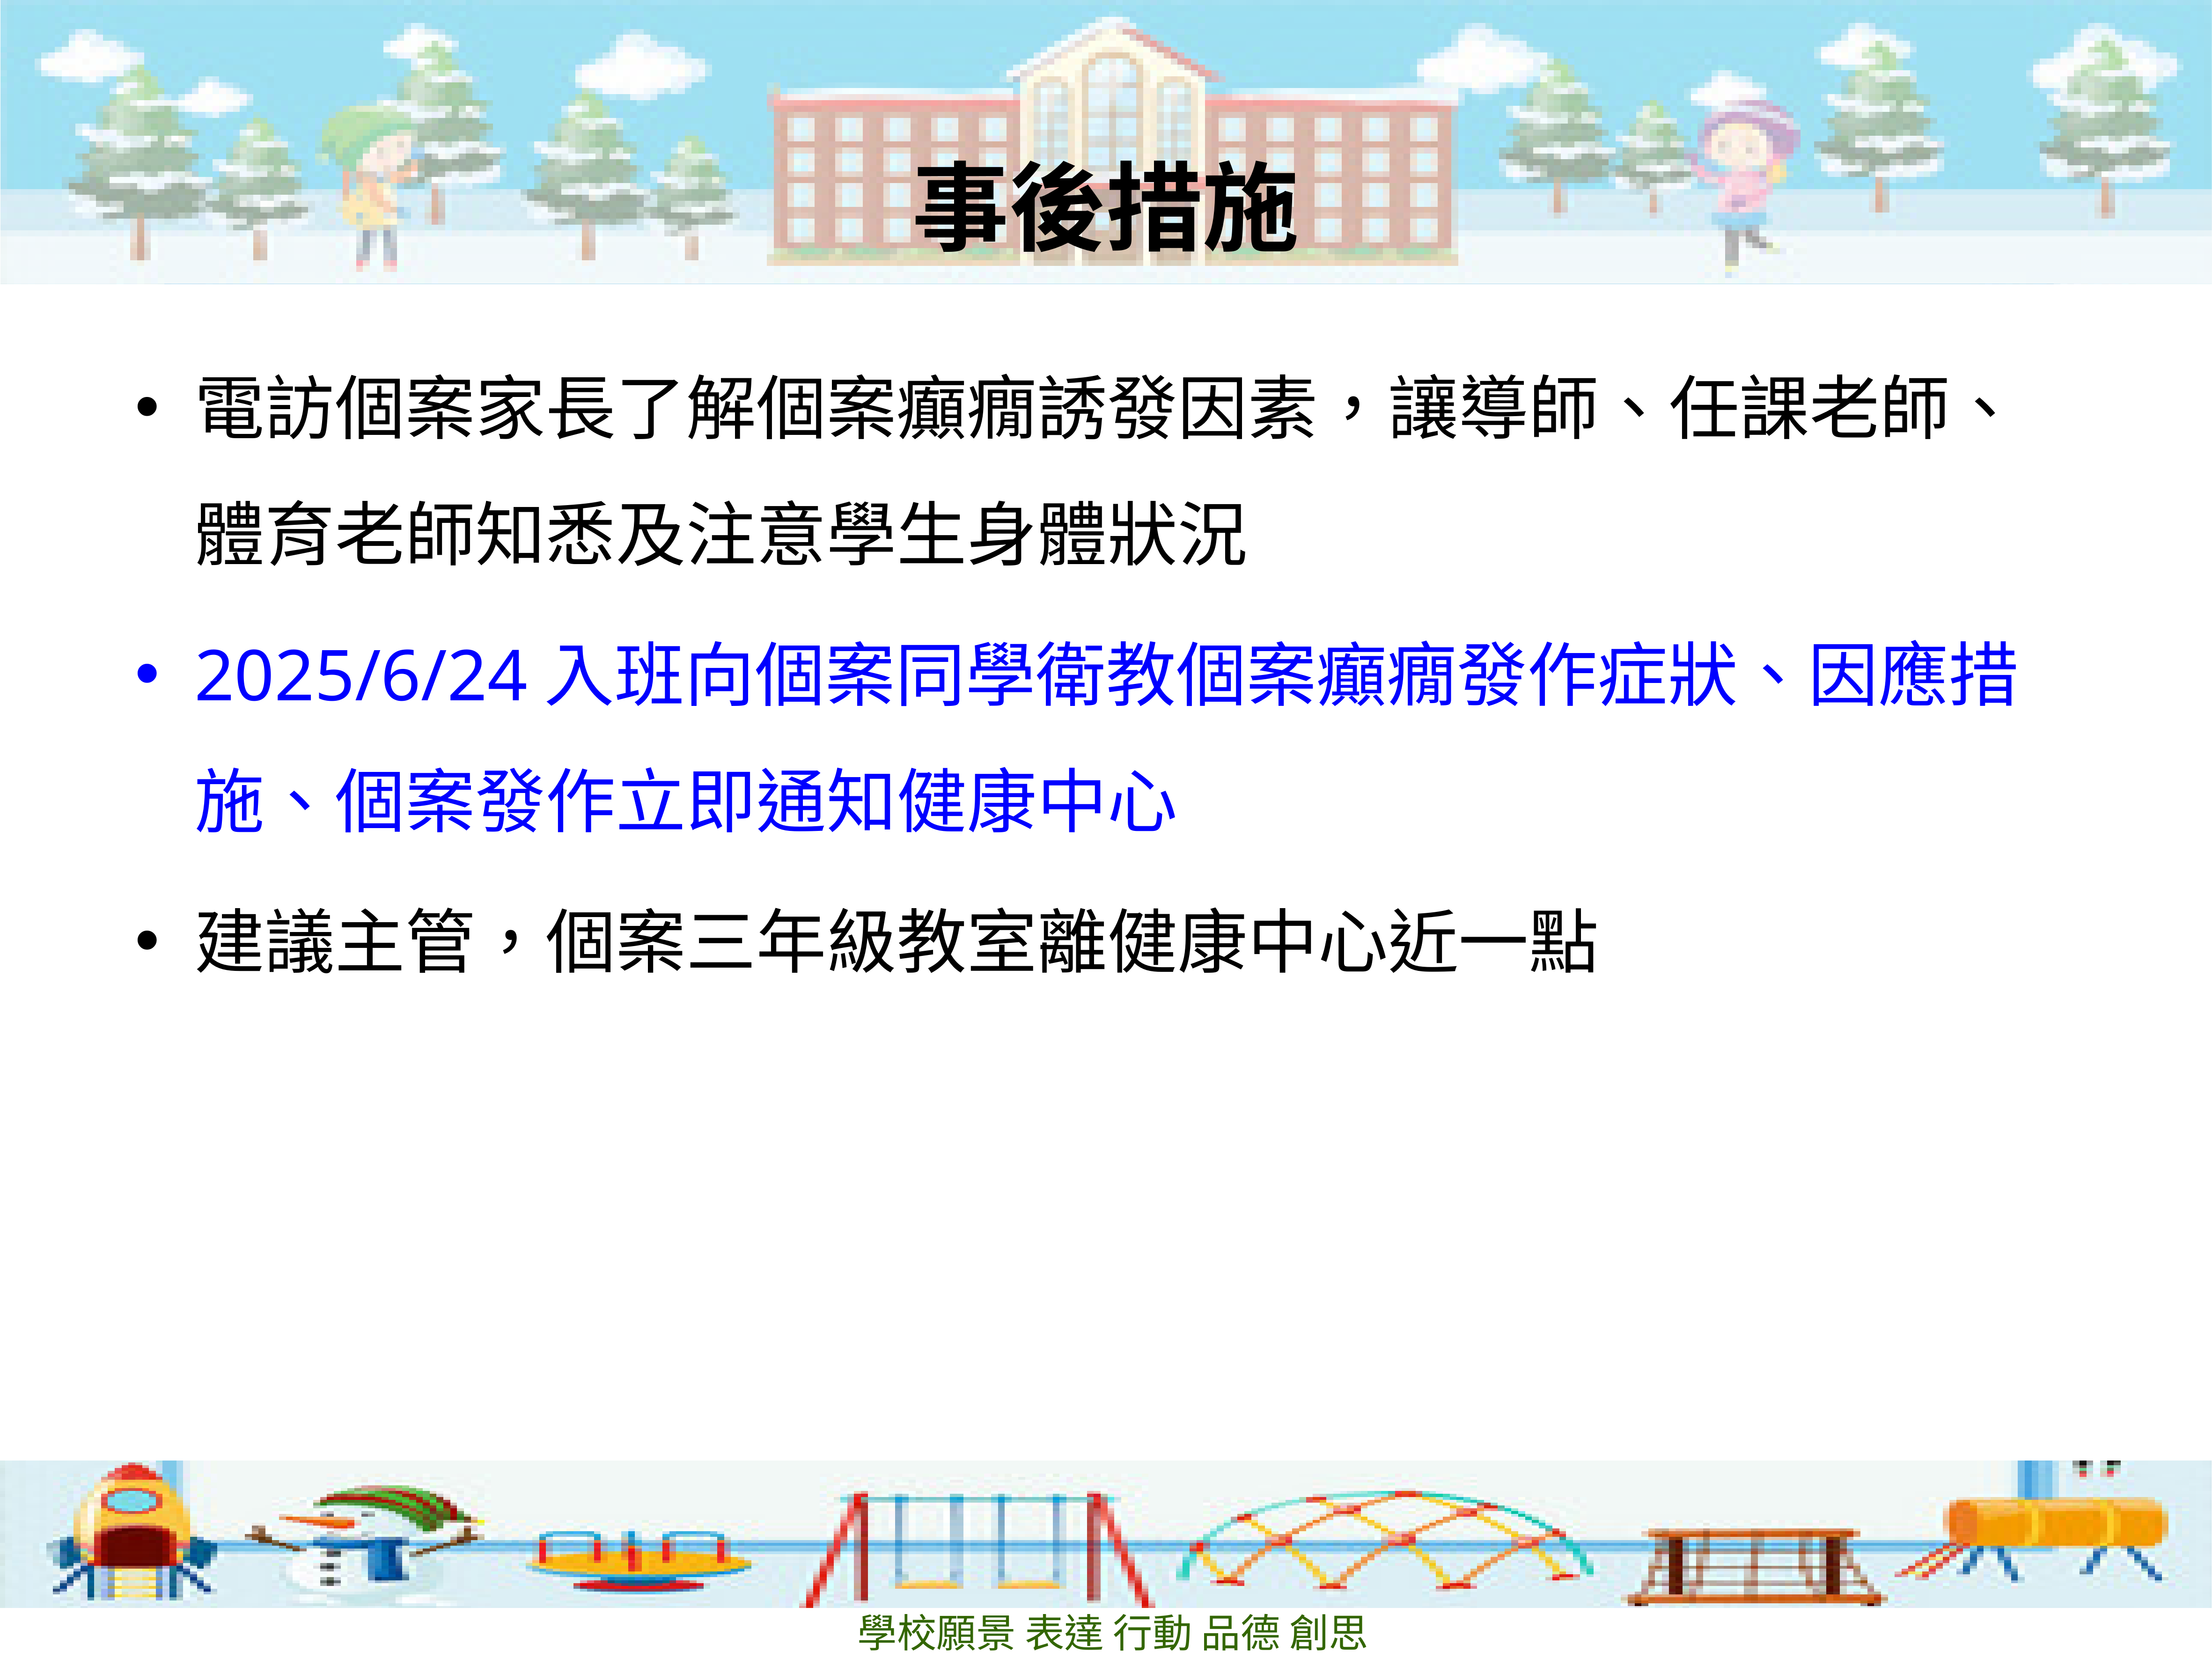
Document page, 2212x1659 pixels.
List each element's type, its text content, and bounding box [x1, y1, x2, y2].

title 事後措施 [110, 66, 2102, 343]
list 電訪個案家長了解個案癲癇誘發因素，讓導師、任課老師、體育老師知悉及注意學生身體狀況 2025/6/24入班向個案同學衛教個案癲癇發作症狀、因應措施、個案發作立即通知健康中心 建議主管，個案三年級教室離健康中心近一點 [111, 309, 2102, 1404]
picture [0, 1461, 2212, 1608]
